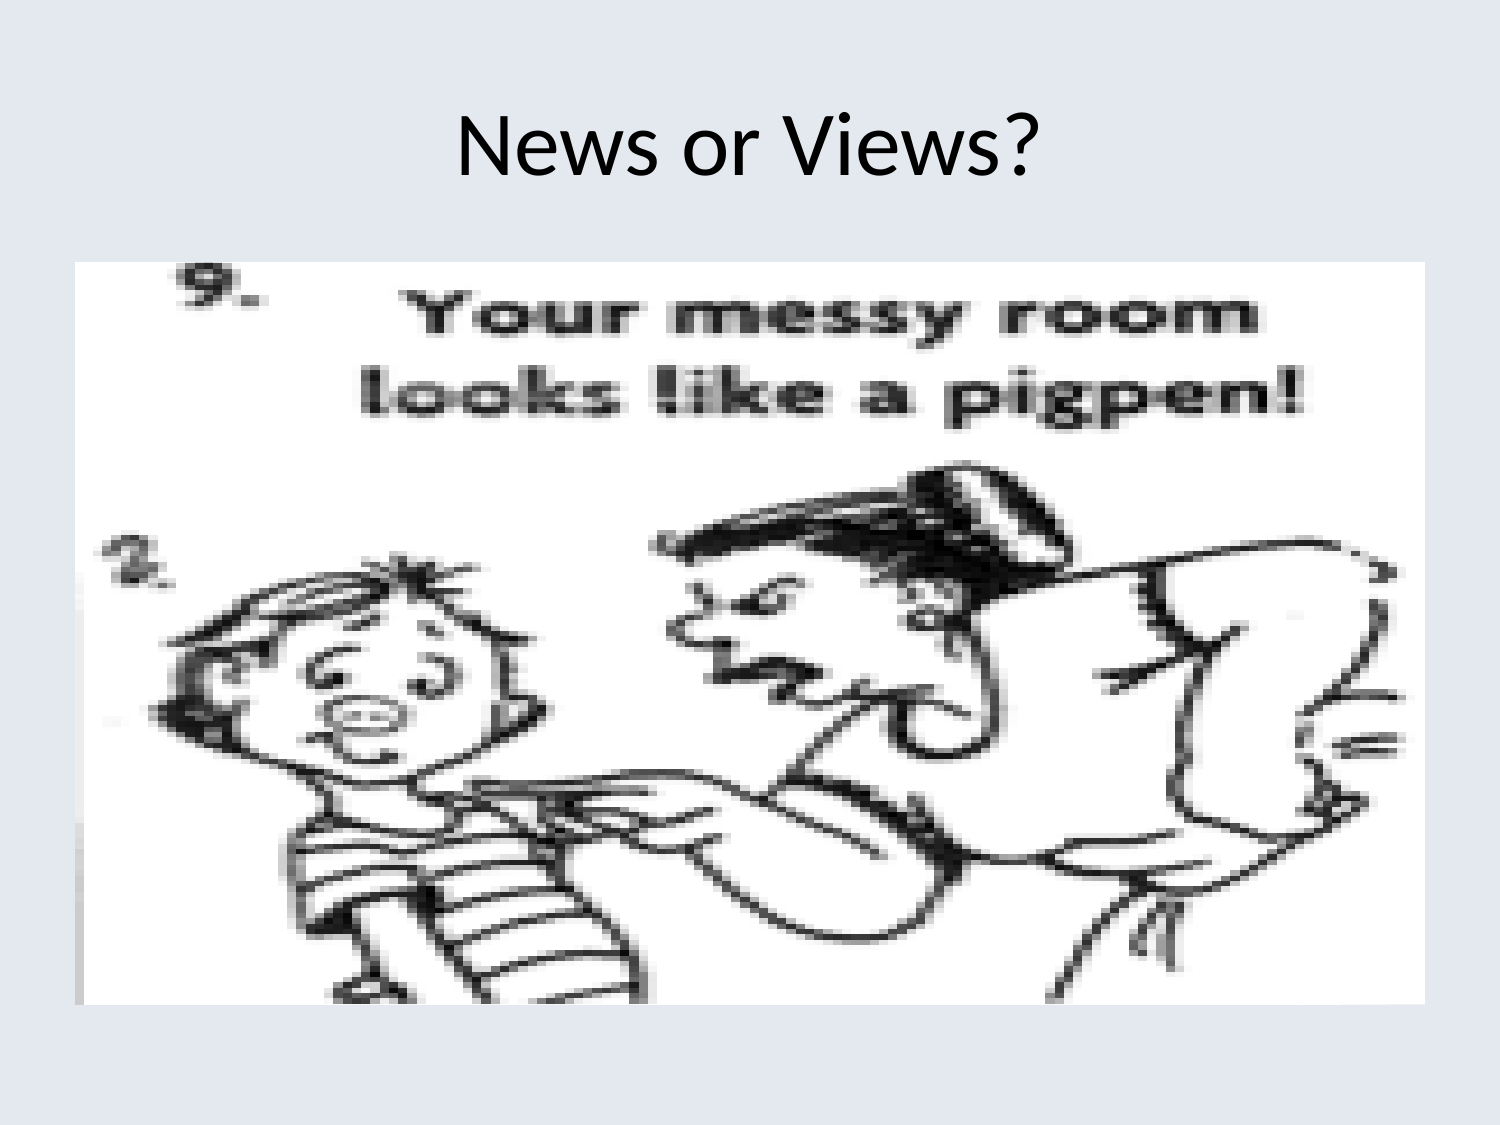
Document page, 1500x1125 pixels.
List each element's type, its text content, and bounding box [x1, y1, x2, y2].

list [74, 262, 1426, 1006]
title News or Views? [75, 45, 1425, 233]
